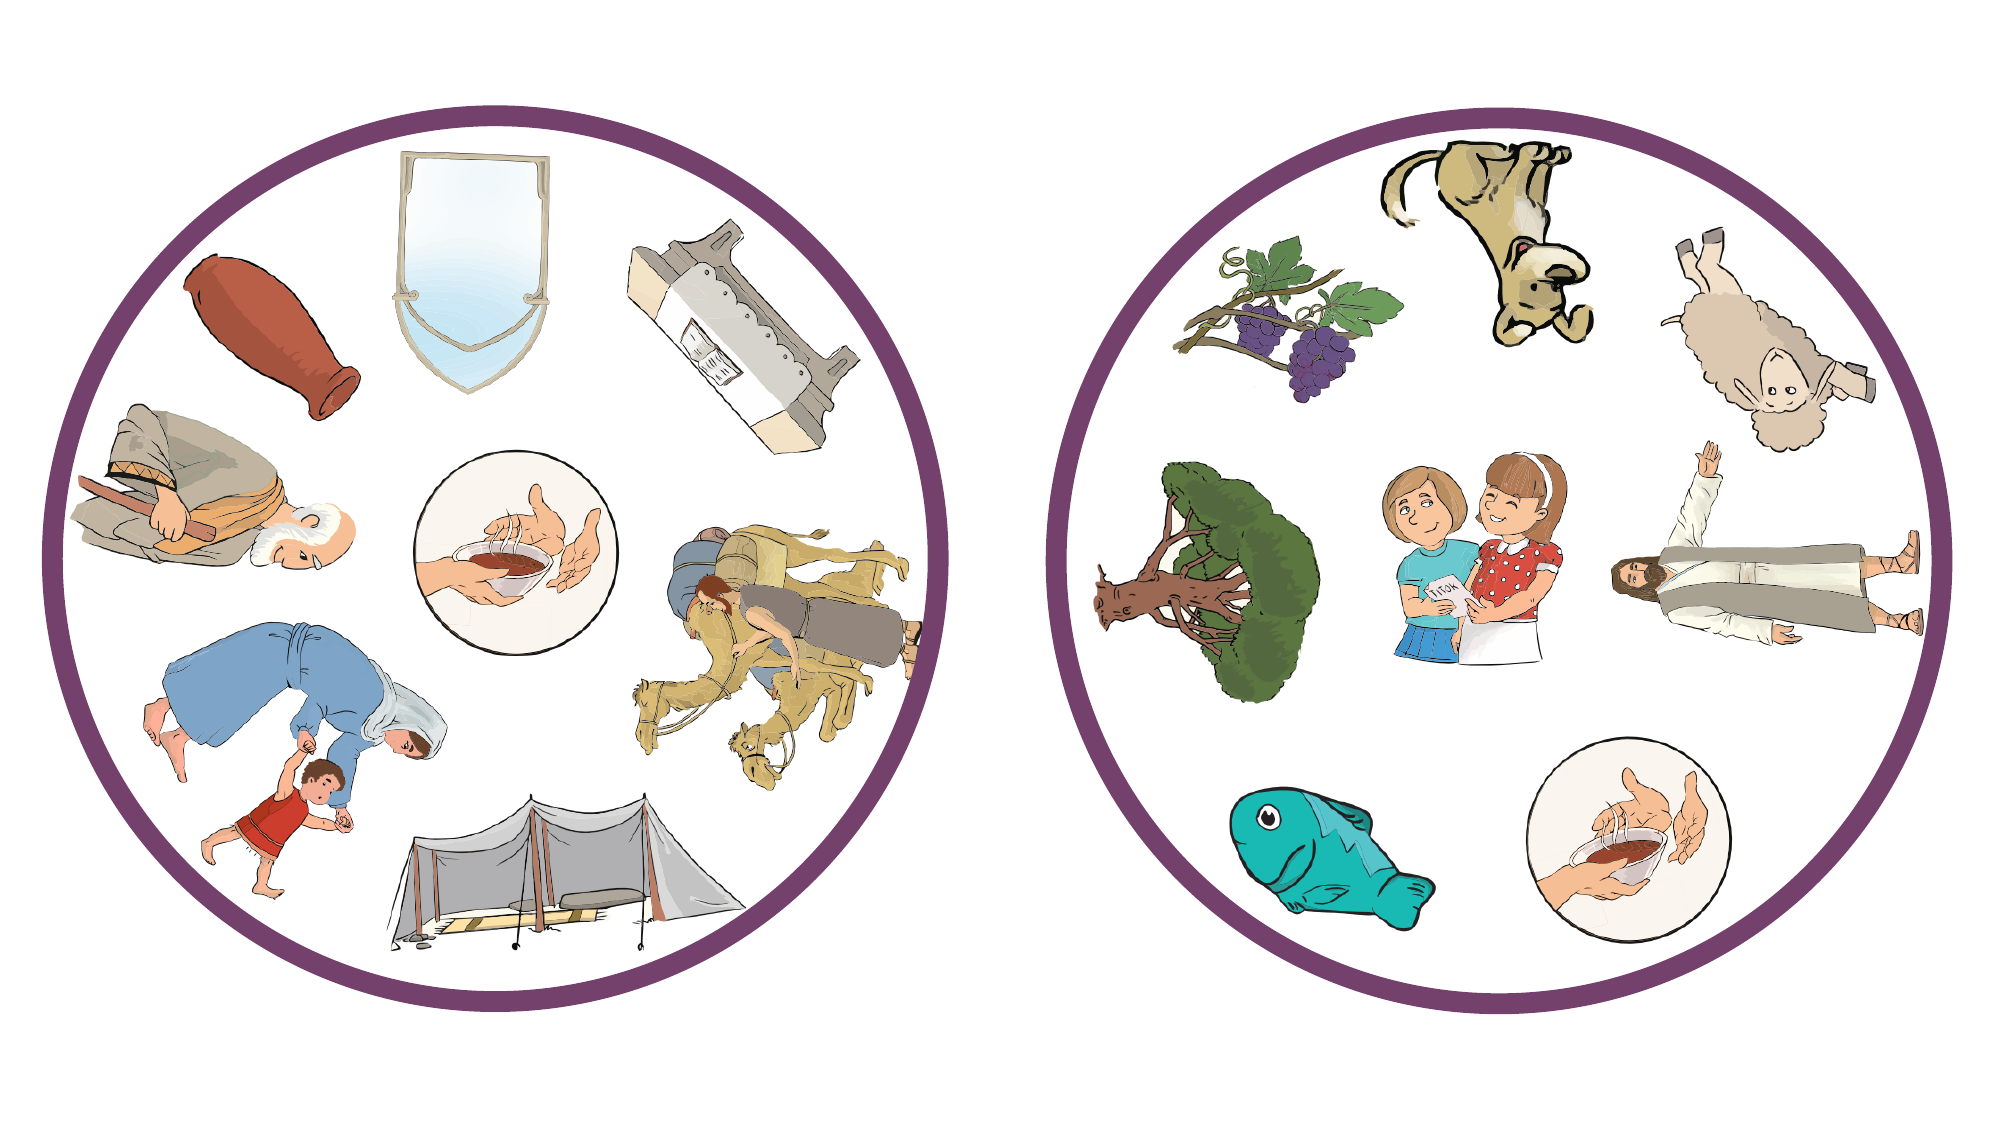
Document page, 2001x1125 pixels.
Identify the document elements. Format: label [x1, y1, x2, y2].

picture [52, 115, 939, 1002]
picture [1056, 117, 1942, 1004]
